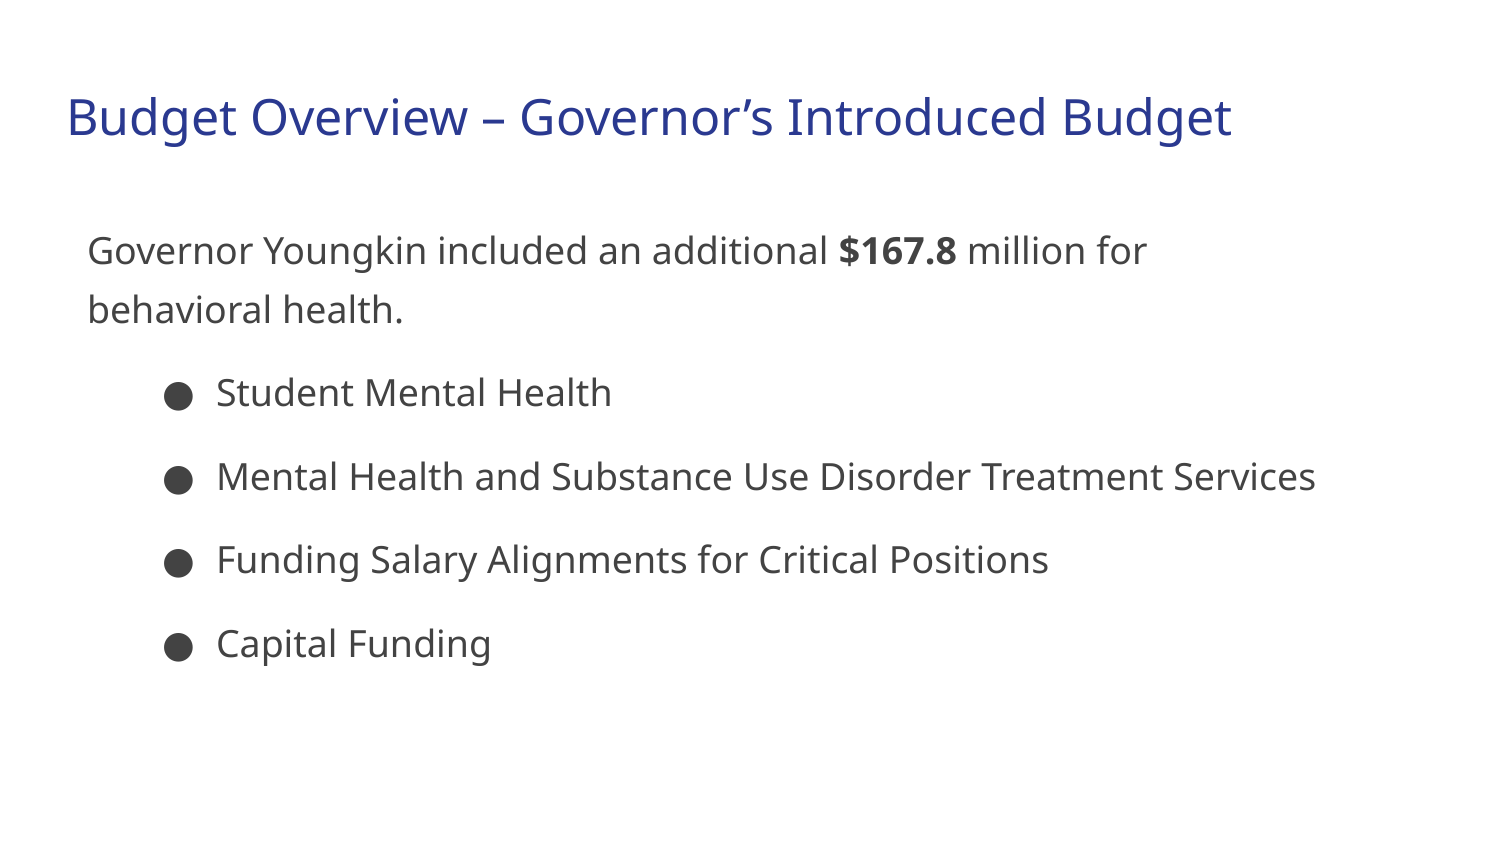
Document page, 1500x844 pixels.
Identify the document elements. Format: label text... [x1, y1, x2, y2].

list Governor Youngkin included an additional $167.8 million for behavioral health. Student Mental Health Mental Health and Substance Use Disorder Treatment Services Funding Salary Alignments for Critical Positions Capital Funding [51, 201, 1349, 750]
title Budget Overview – Governor’s Introduced Budget [51, 67, 1449, 167]
